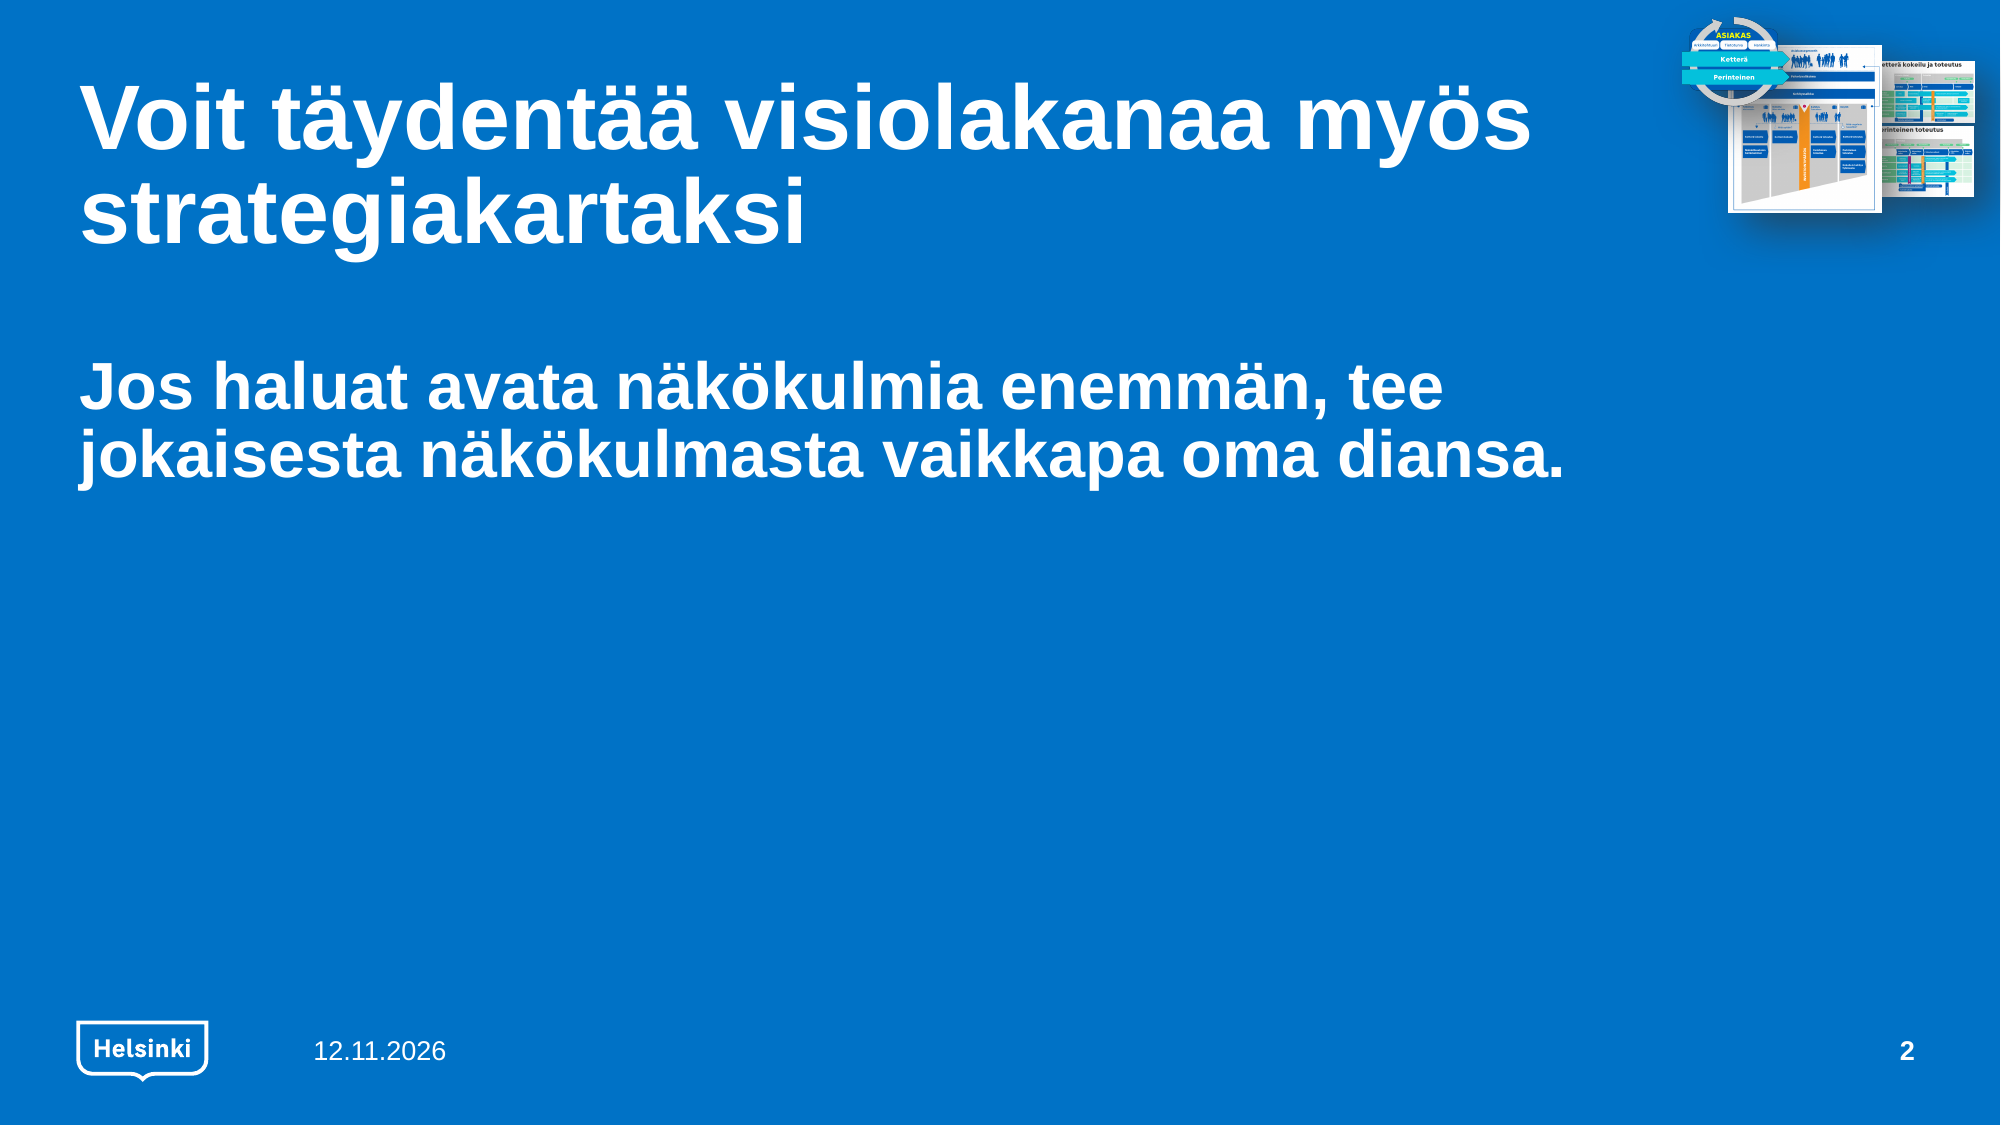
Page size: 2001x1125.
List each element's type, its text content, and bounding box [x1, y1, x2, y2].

slide_number 2 [1712, 1028, 1916, 1071]
picture [1728, 45, 1975, 213]
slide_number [272, 1028, 487, 1071]
picture [1895, 126, 1974, 197]
title Voit täydentää visiolakanaa myös strategiakartaksi Jos haluat avata näkökulmia enemmän, tee jokaisesta näkökulmasta vaikkapa oma diansa. [79, 75, 1677, 918]
picture [1682, 17, 1790, 106]
